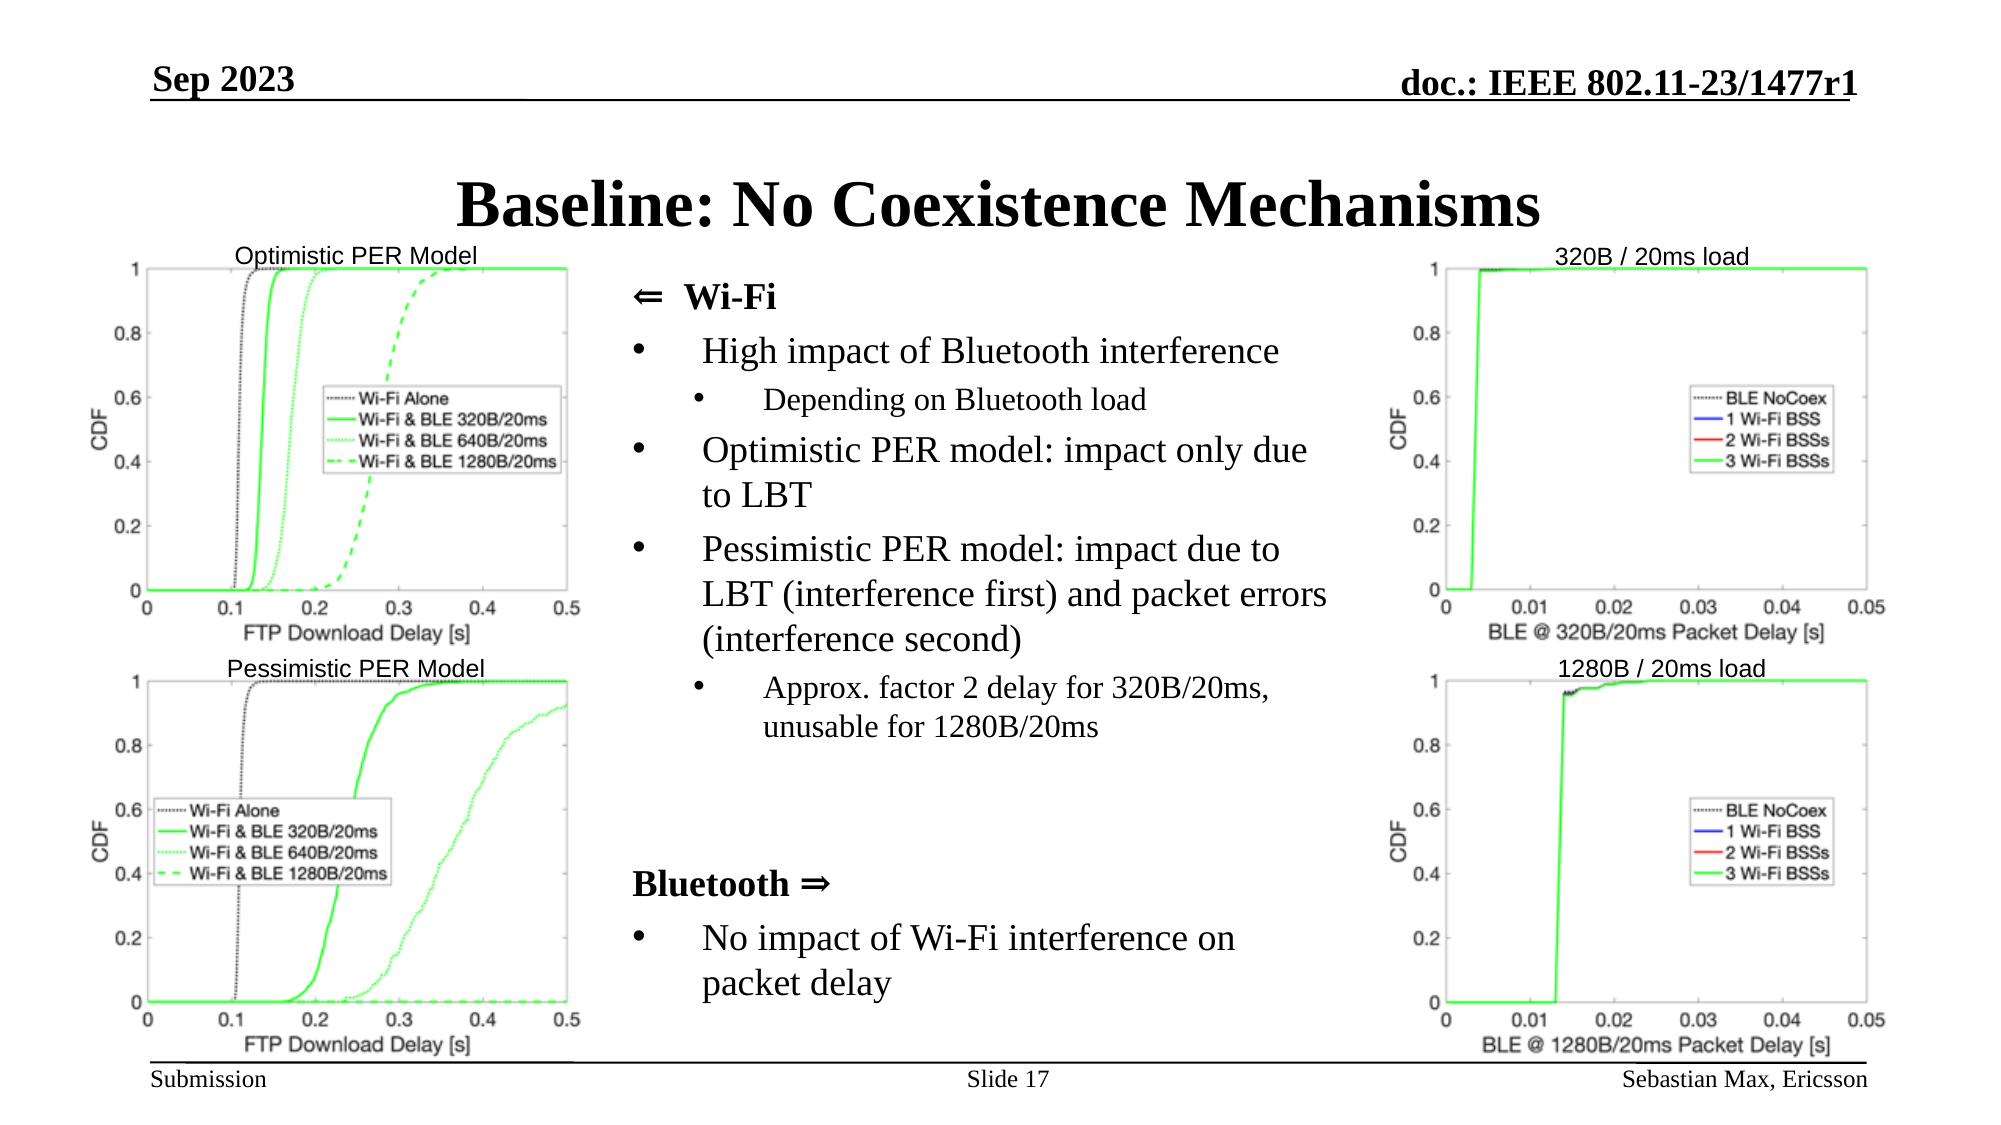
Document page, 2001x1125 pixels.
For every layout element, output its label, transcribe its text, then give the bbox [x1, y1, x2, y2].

picture [90, 260, 582, 646]
text_box 1280B / 20ms load [1455, 654, 1869, 671]
picture [90, 673, 581, 1058]
text_box Pessimistic PER Model [150, 654, 563, 672]
list ⇐ Wi-Fi High impact of Bluetooth interference Depending on Bluetooth load Optimistic PER model: impact only due to LBT Pessimistic PER model: impact due to LBT (interference first) and packet errors (interference second) Approx. factor 2 delay for 320B/20ms, unusable for 1280B/20ms Bluetooth ⇒ No impact of Wi-Fi interference on packet delay [617, 264, 1355, 1013]
title Baseline: No Coexistence Mechanisms [149, 112, 1850, 288]
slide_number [152, 54, 563, 100]
text_box 320B / 20ms load [1446, 232, 1859, 259]
footer Sebastian Max, Ericsson [1171, 1061, 1869, 1093]
picture [1389, 261, 1886, 646]
picture [1389, 673, 1886, 1058]
slide_number Slide 17 [950, 1061, 1067, 1123]
text_box Optimistic PER Model [150, 231, 563, 259]
